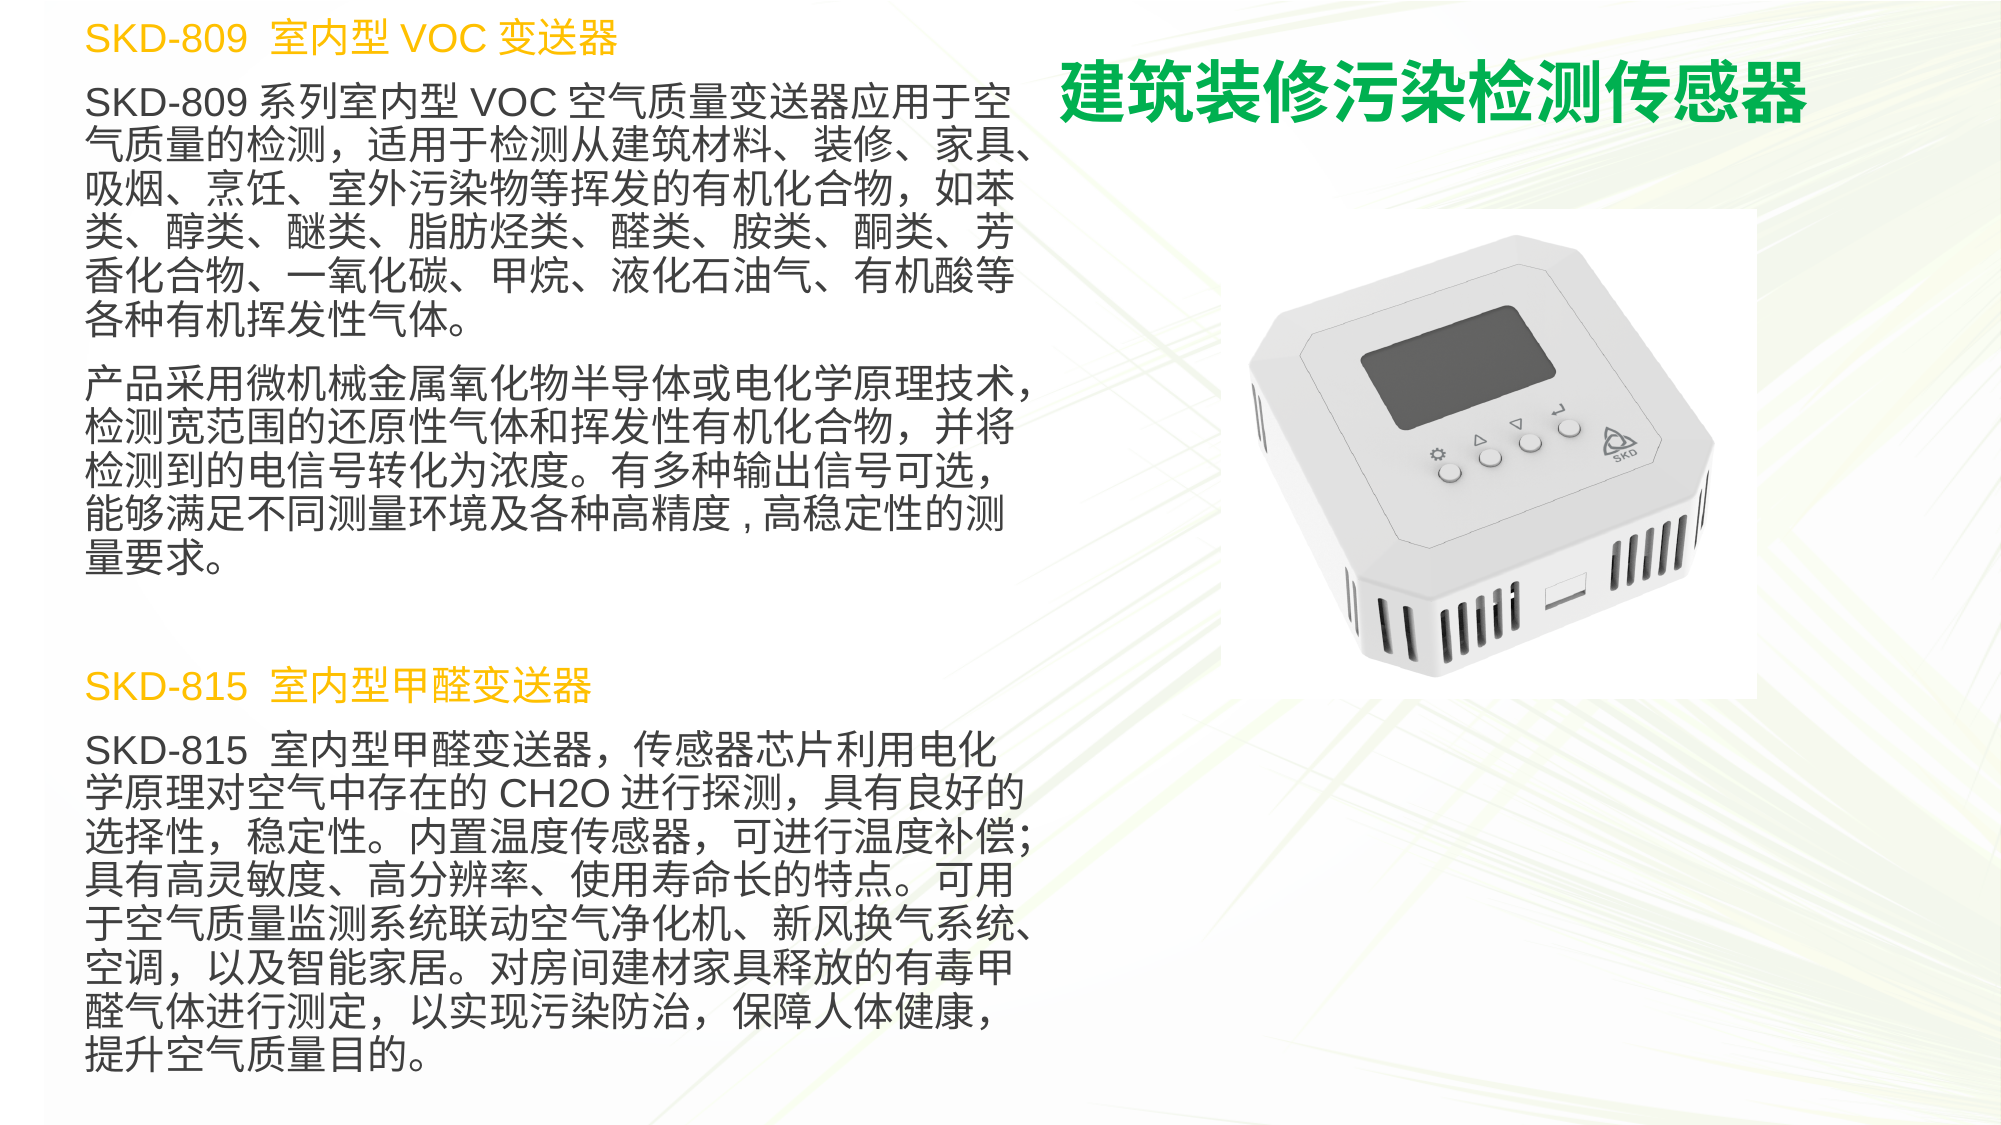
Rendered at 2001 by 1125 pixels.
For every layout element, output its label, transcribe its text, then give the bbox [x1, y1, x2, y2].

text_box 建筑装修污染检测传感器 [1043, 34, 1885, 141]
picture [1221, 209, 1757, 699]
list SKD-809 室内型VOC变送器 SKD-809系列室内型VOC空气质量变送器应用于空气质量的检测，适用于检测从建筑材料、装修、家具、吸烟、烹饪、室外污染物等挥发的有机化合物，如苯类、醇类、醚类、脂肪烃类、醛类、胺类、酮类、芳香化合物、一氧化碳、甲烷、液化石油气、有机酸等各种有机挥发性气体。 产品采用微机械金属氧化物半导体或电化学原理技术，检测宽范围的还原性气体和挥发性有机化合物，并将检测到的电信号转化为浓度。有多种输出信号可选，能够满足不同测量环境及各种高精度,高稳定性的测量要求。 SKD-815 室内型甲醛变送器 SKD-815 室内型甲醛变送器，传感器芯片利用电化学原理对空气中存在的CH2O进行探测，具有良好的选择性，稳定性。内置温度传感器，可进行温度补偿；具有高灵敏度、高分辨率、使用寿命长的特点。可用于空气质量监测系统联动空气净化机、新风换气系统、空调，以及智能家居。对房间建材家具释放的有毒甲醛气体进行测定，以实现污染防治，保障人体健康，提升空气质量目的。 [69, 9, 1044, 1087]
